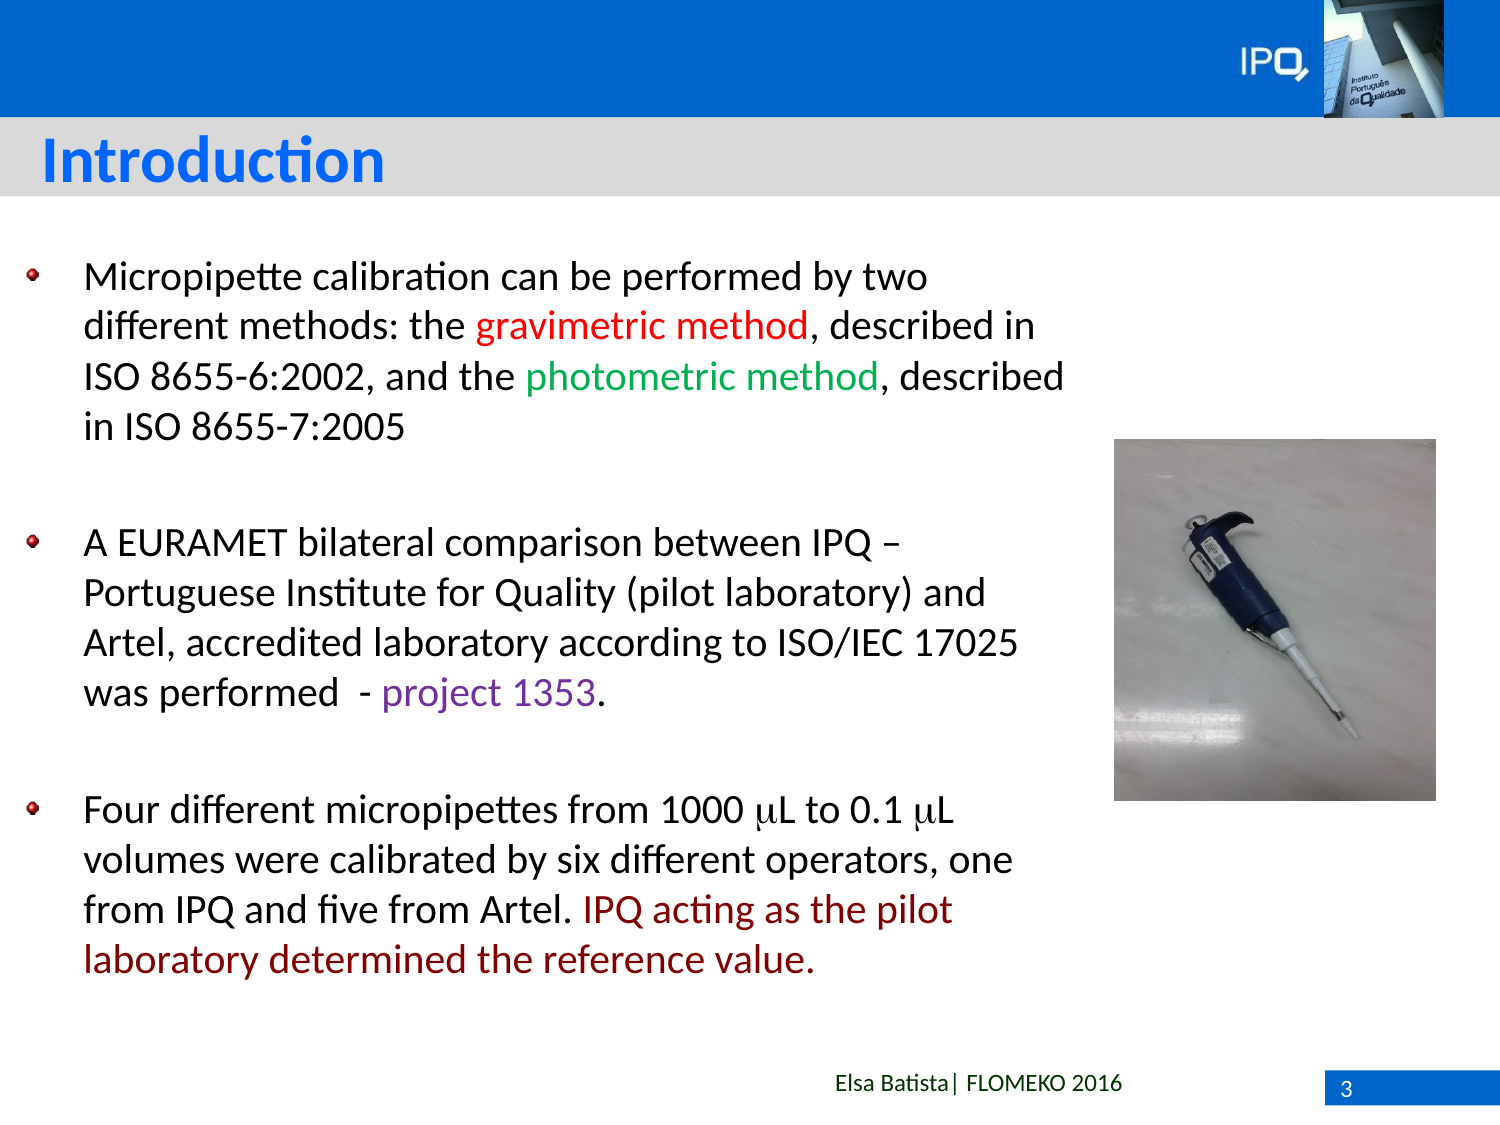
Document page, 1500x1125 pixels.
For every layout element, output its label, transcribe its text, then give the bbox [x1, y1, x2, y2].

text_box Micropipette calibration can be performed by two different methods: the gravimetric method, described in ISO 8655-6:2002, and the photometric method, described in ISO 8655-7:2005 A EURAMET bilateral comparison between IPQ – Portuguese Institute for Quality (pilot laboratory) and Artel, accredited laboratory according to ISO/IEC 17025 was performed - project 1353. Four different micropipettes from 1000 mL to 0.1 mL volumes were calibrated by six different operators, one from IPQ and five from Artel. IPQ acting as the pilot laboratory determined the reference value. [9, 241, 1081, 990]
picture [24, 532, 39, 548]
picture [1233, 41, 1310, 83]
slide_number 3 [1325, 1070, 1500, 1106]
picture [1324, 0, 1444, 118]
title Introduction [26, 93, 802, 219]
picture [1113, 439, 1436, 802]
picture [24, 266, 39, 281]
picture [24, 799, 39, 815]
